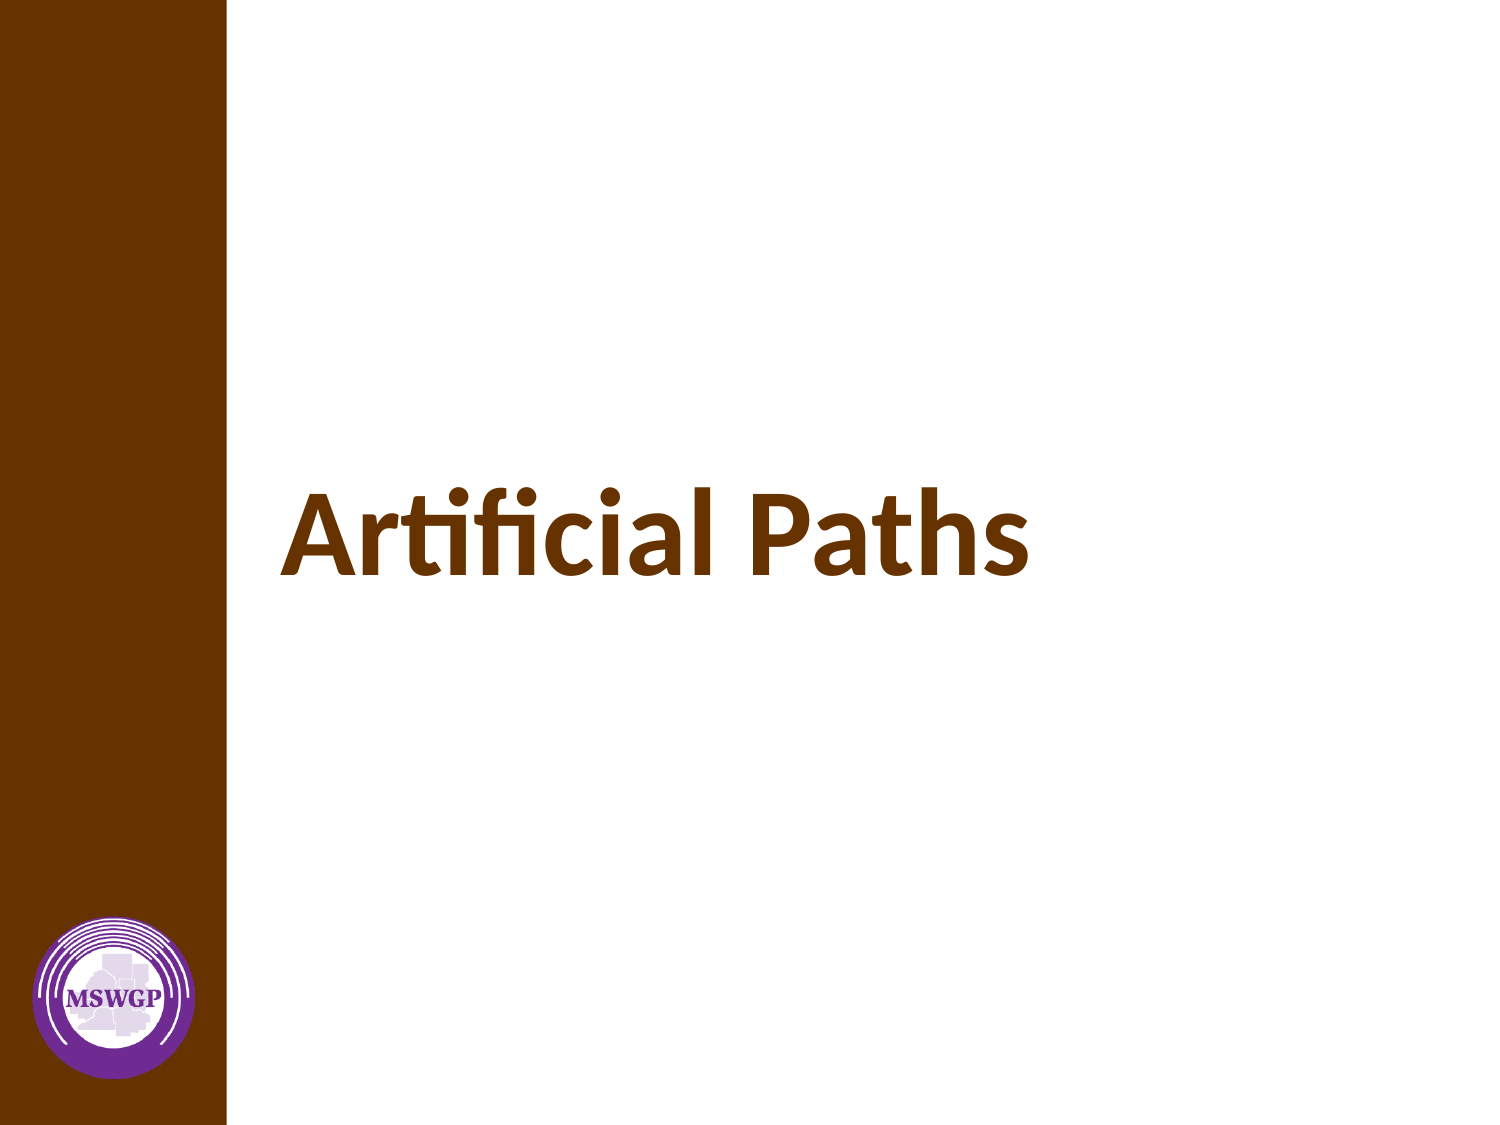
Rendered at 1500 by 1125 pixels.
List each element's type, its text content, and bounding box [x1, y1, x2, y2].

text_box Artificial Paths [265, 442, 1443, 608]
text_box [0, 0, 229, 1125]
picture [17, 903, 205, 1088]
